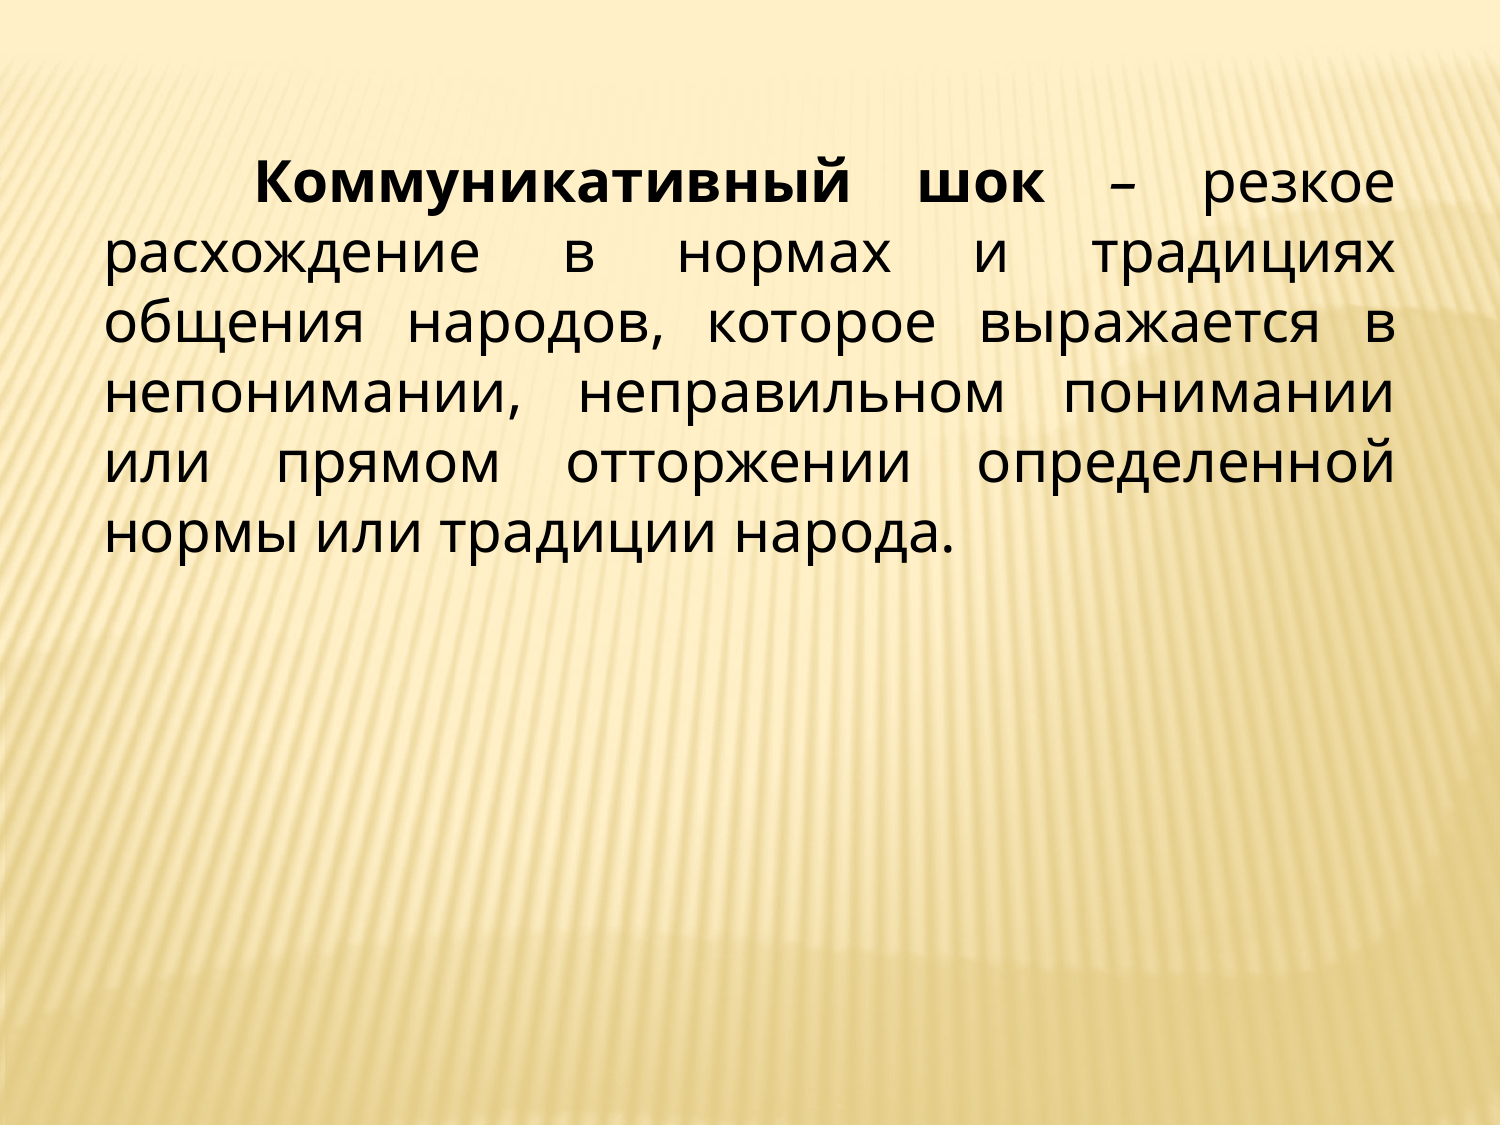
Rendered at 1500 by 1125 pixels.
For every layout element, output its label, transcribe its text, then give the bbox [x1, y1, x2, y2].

text_box Коммуникативный шок – резкое расхождение в нормах и традициях общения народов, которое выражается в непонимании, неправильном понимании или прямом отторжении определенной нормы или традиции народа. [88, 66, 1412, 616]
